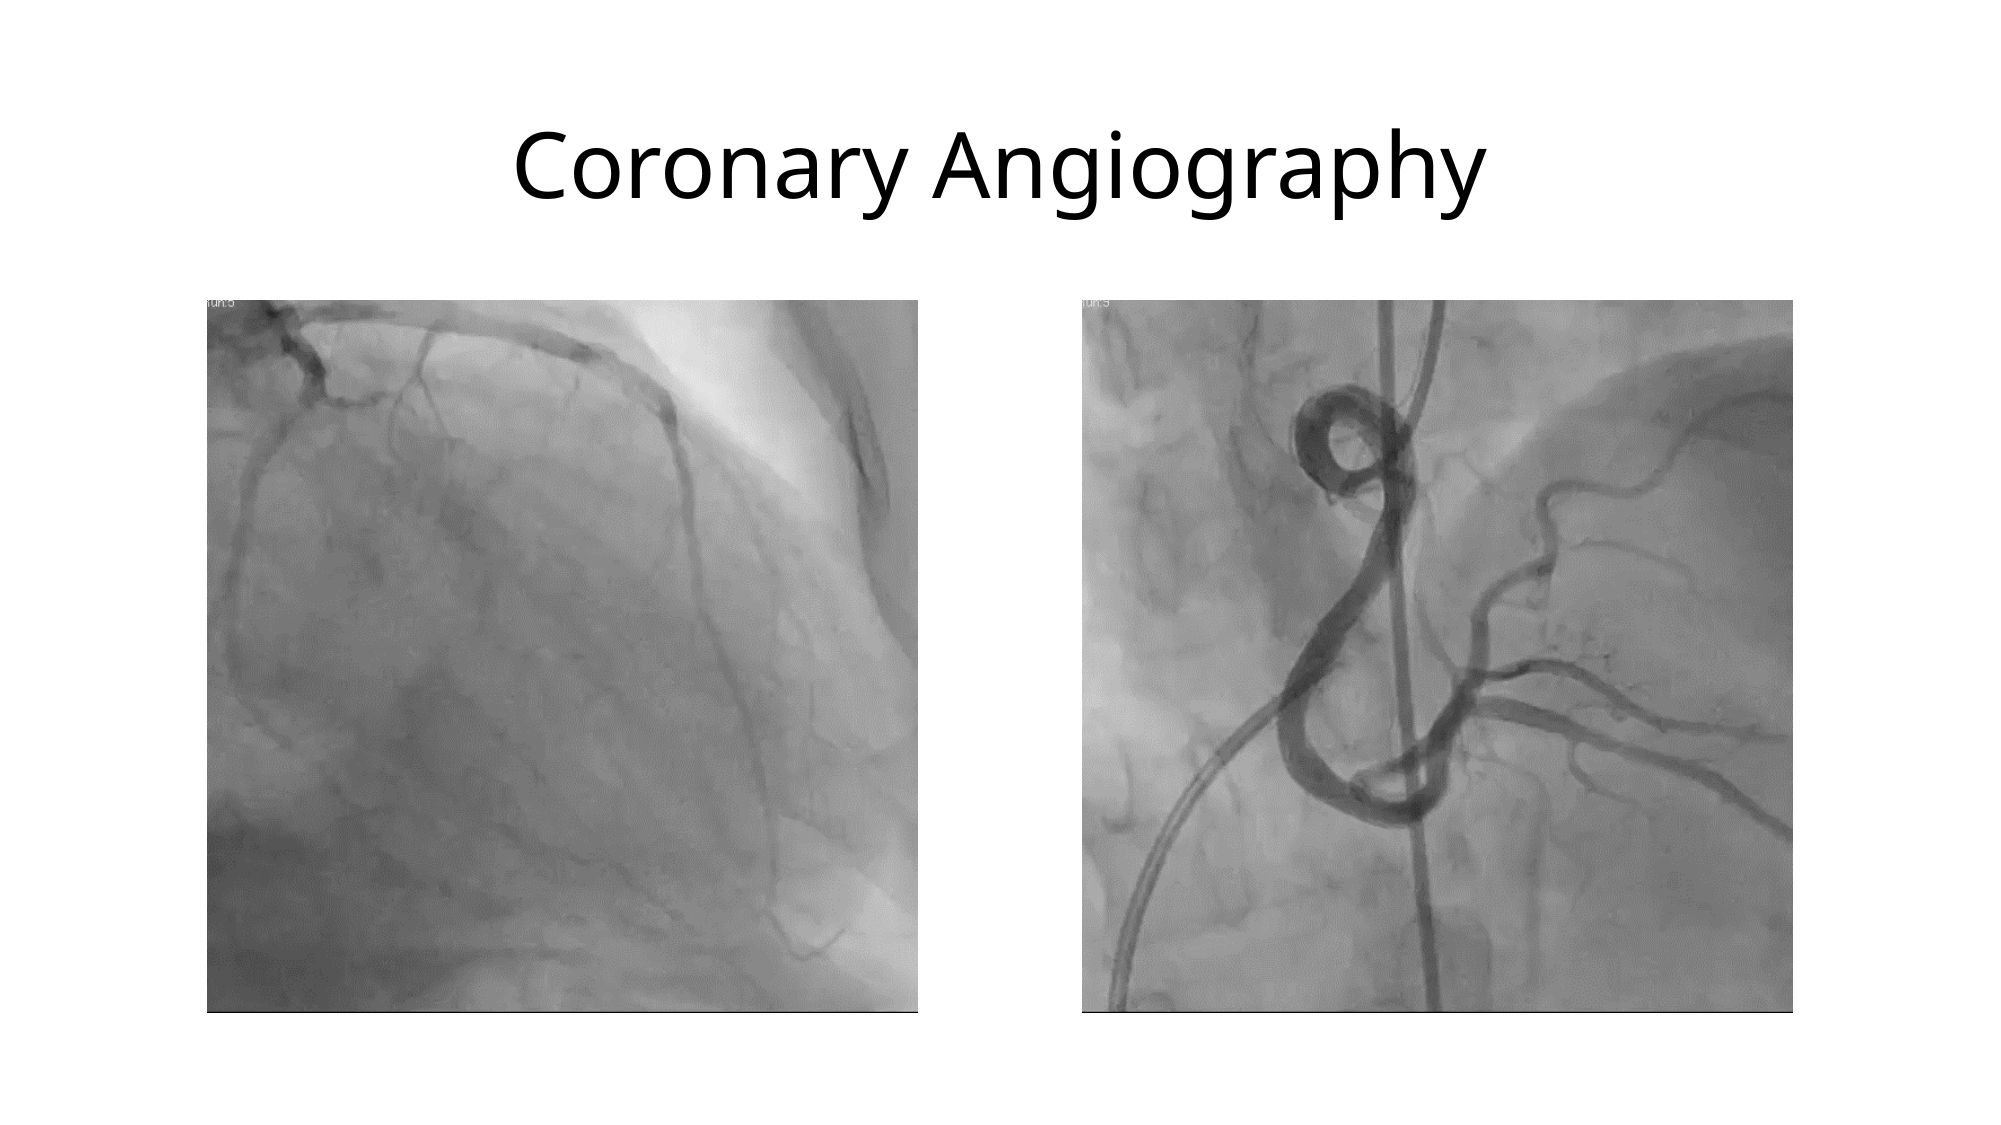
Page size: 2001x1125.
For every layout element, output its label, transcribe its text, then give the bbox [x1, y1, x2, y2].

title Coronary Angiography [137, 59, 1863, 278]
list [1081, 299, 1794, 1014]
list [206, 299, 919, 1014]
